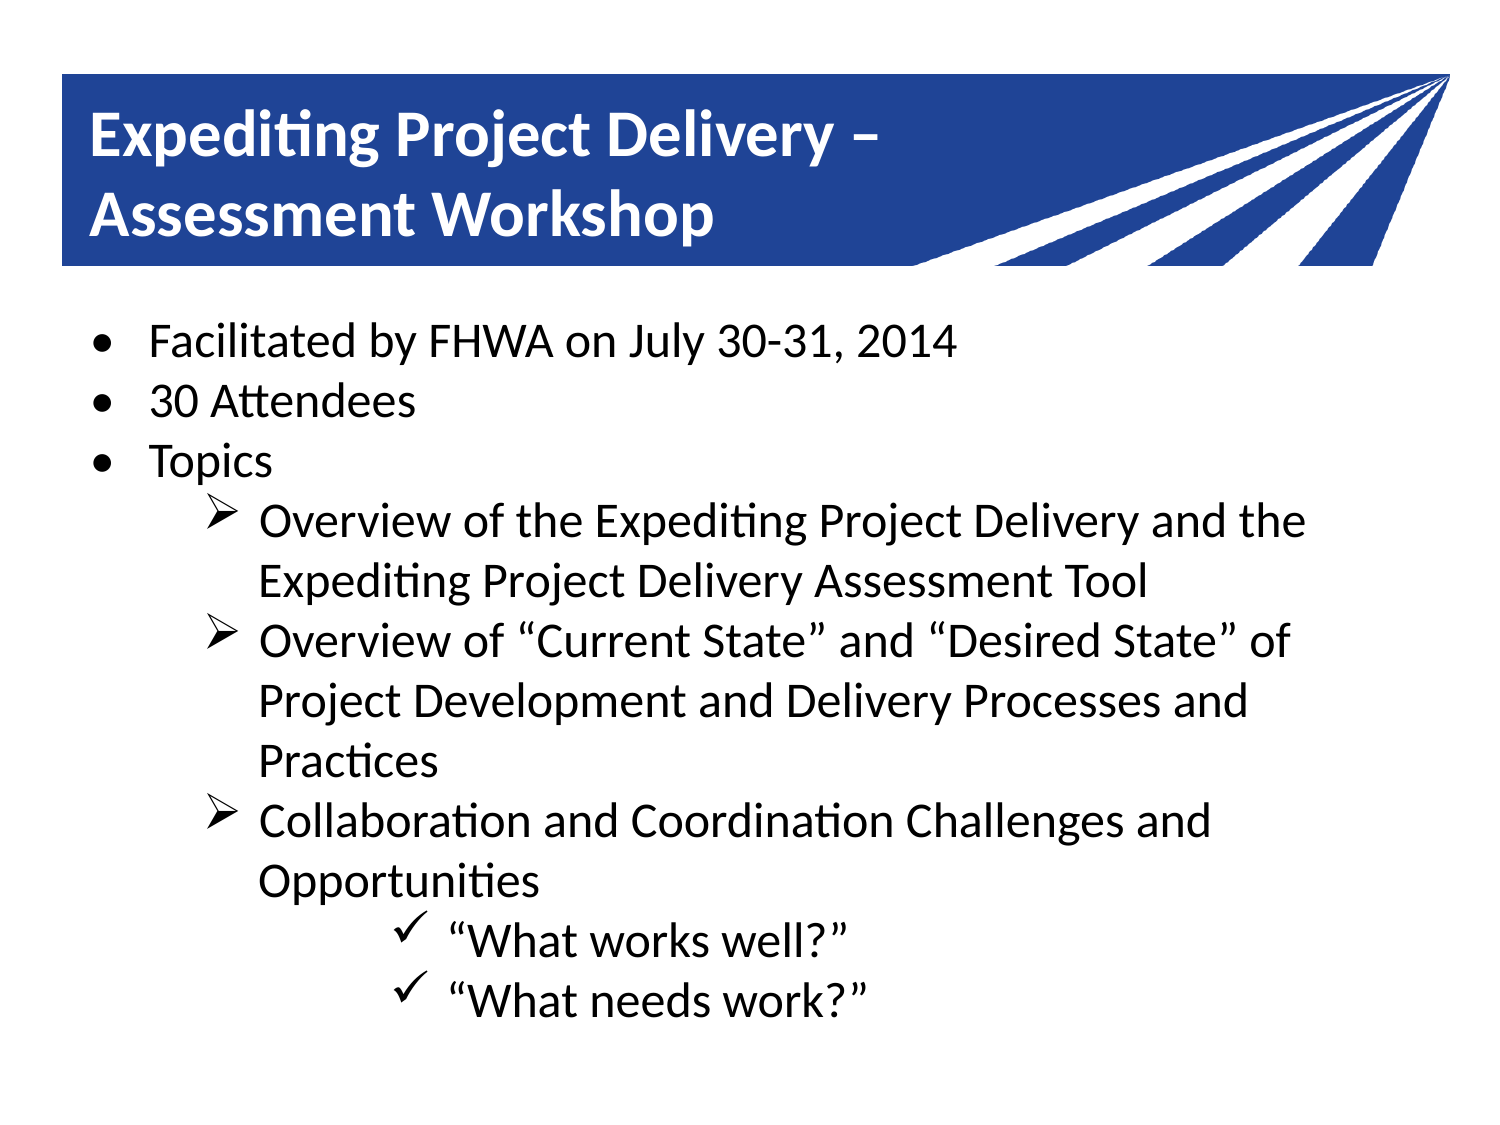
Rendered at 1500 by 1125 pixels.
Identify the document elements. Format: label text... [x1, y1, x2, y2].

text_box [62, 74, 1451, 267]
text_box • Facilitated by FHWA on July 30-31, 2014 • 30 Attendees • Topics Overview of the Expediting Project Delivery and the Expediting Project Delivery Assessment Tool Overview of “Current State” and “Desired State” of Project Development and Delivery Processes and Practices Collaboration and Coordination Challenges and Opportunities “What works well?” “What needs work?” [74, 299, 1425, 1035]
